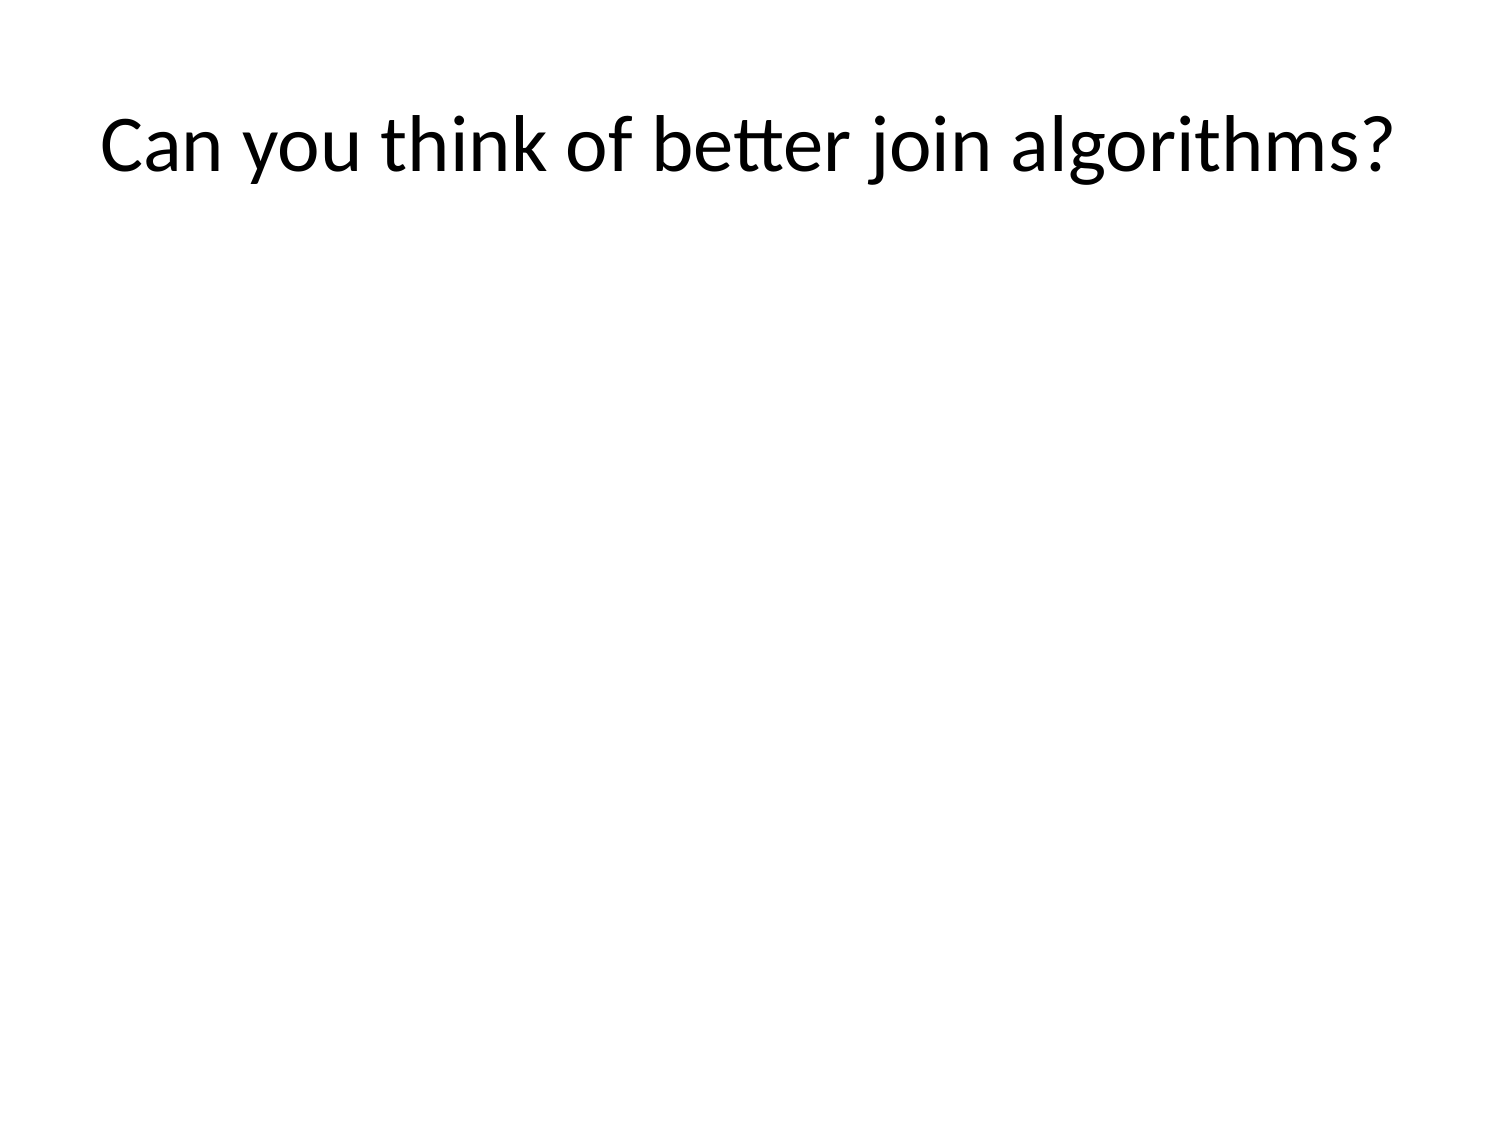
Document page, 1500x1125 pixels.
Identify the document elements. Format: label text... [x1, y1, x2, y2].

title Can you think of better join algorithms? [0, 45, 1500, 233]
